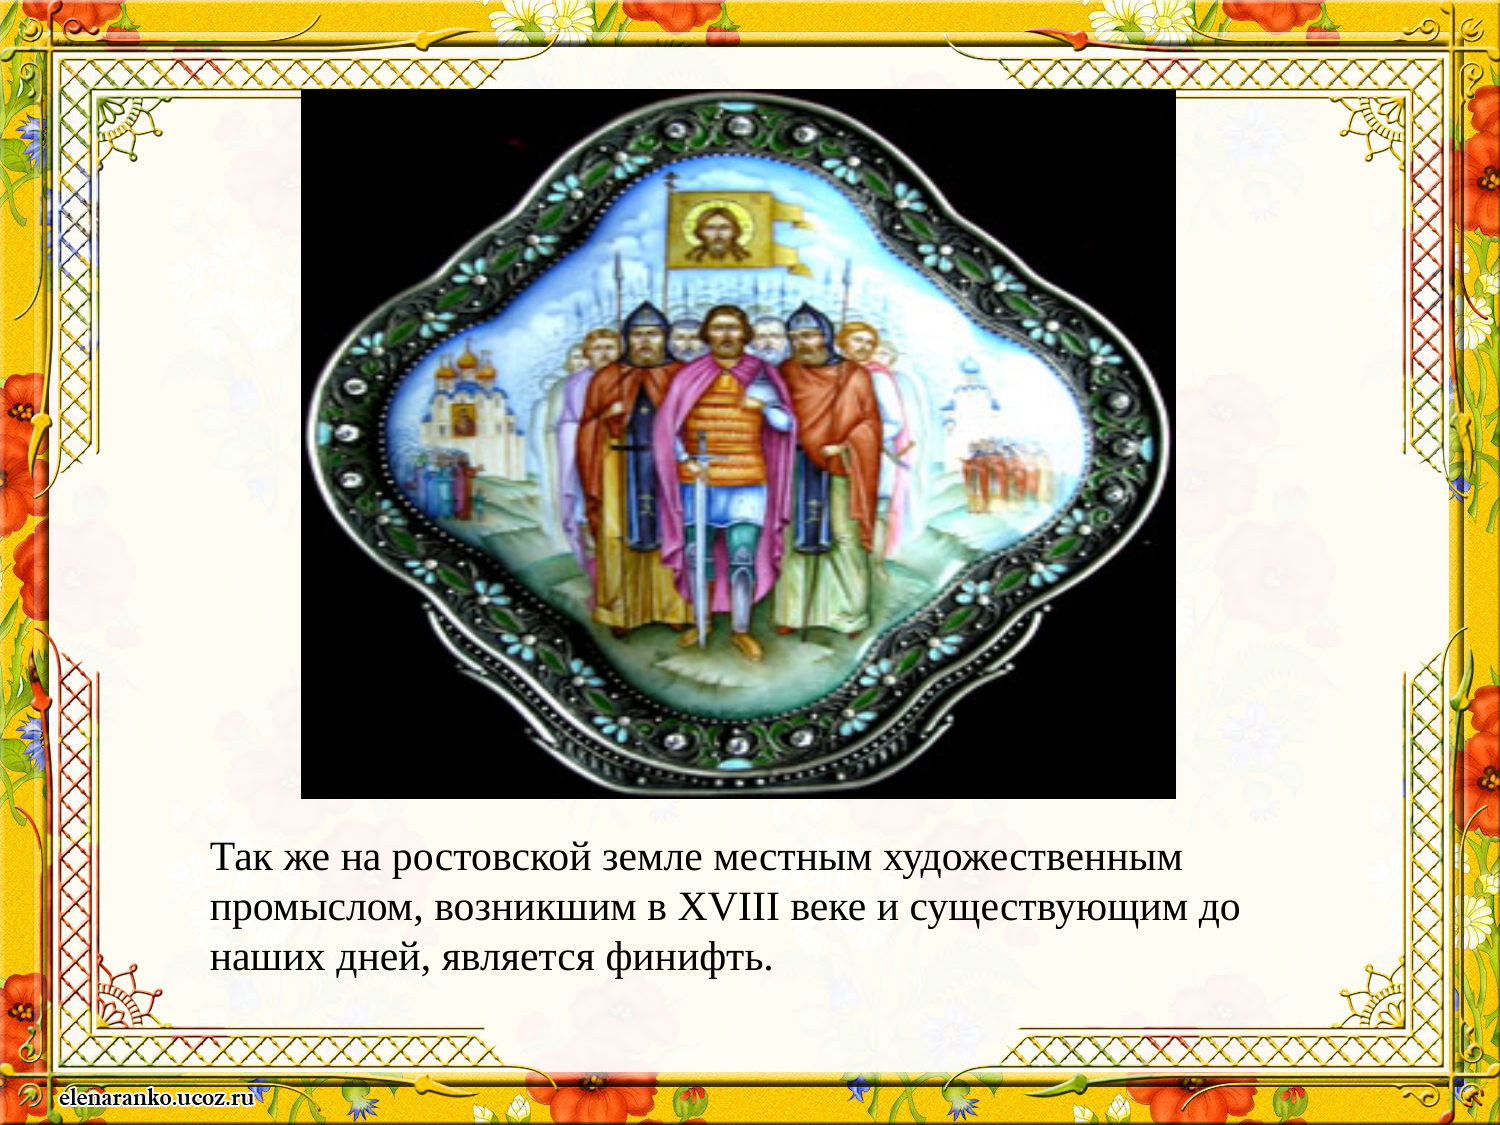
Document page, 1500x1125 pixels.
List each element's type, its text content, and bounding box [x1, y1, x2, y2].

picture [0, 0, 1500, 1125]
list Так же на ростовской земле местным художественным промыслом, возникшим в XVIII веке и существующим до наших дней, является финифть. [194, 763, 1282, 988]
